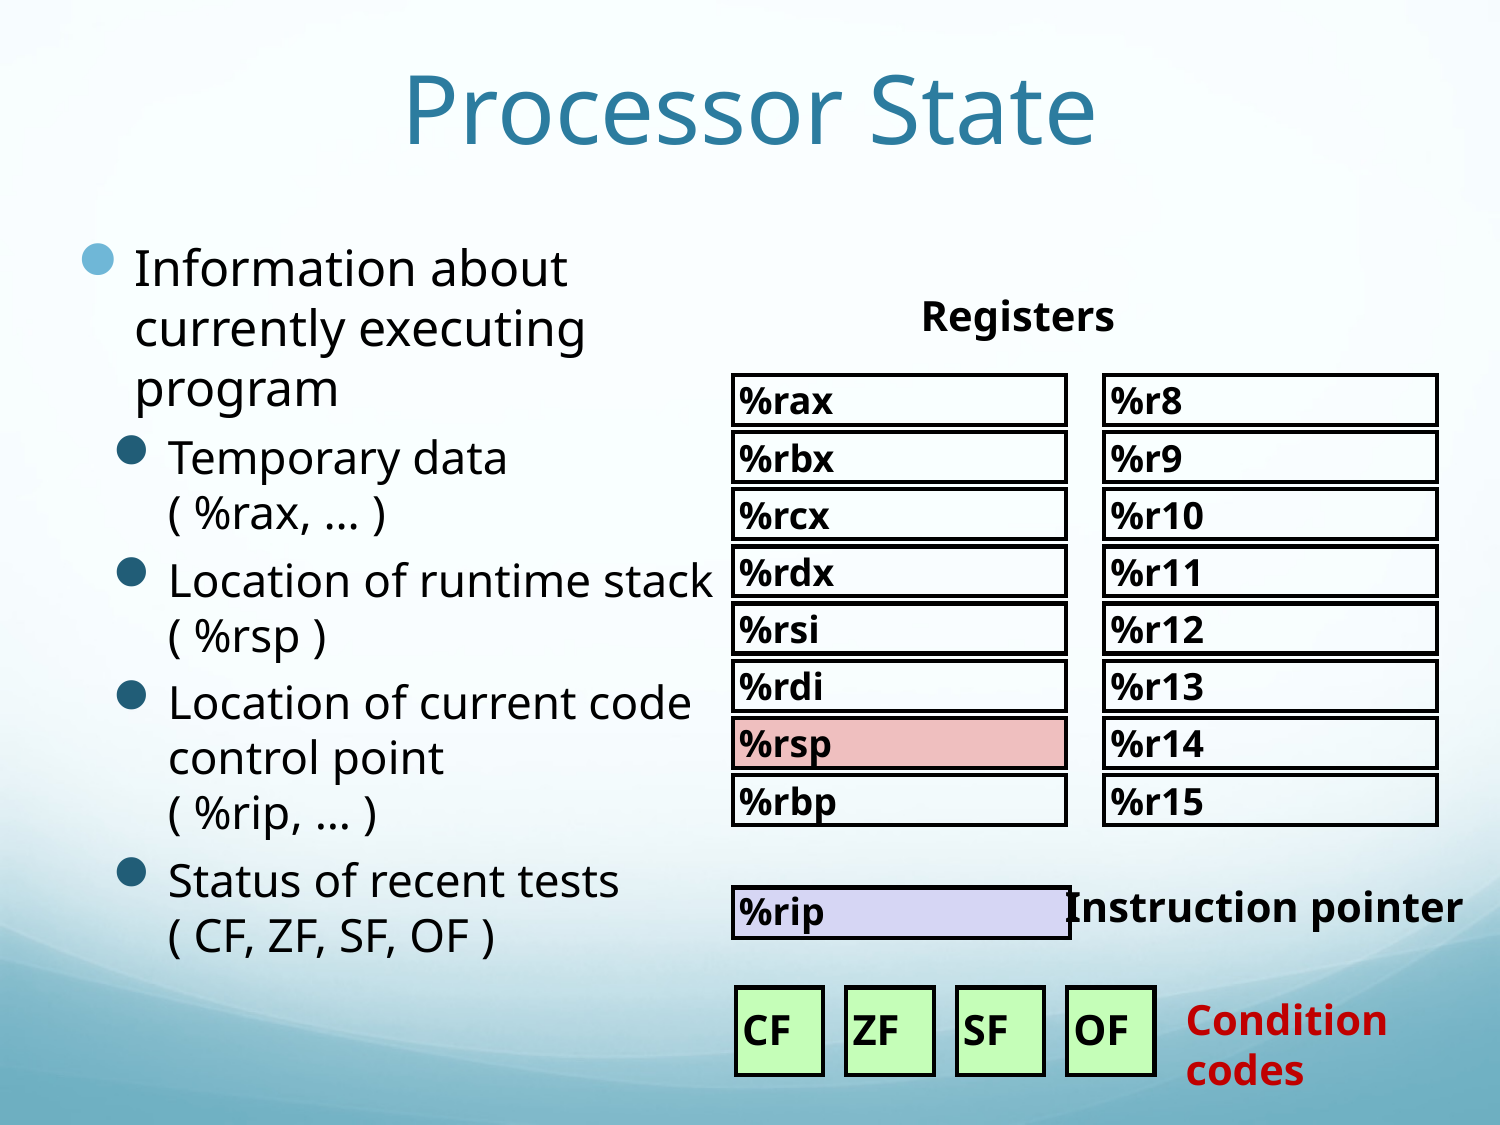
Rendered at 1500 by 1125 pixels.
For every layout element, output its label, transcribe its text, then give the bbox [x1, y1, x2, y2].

text_box %rip [733, 887, 1071, 939]
text_box OF [1067, 987, 1155, 1075]
text_box Instruction pointer [1058, 875, 1471, 938]
text_box Processor State [62, 41, 1438, 230]
text_box CF [735, 987, 824, 1075]
text_box ZF [846, 987, 934, 1075]
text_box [732, 374, 1438, 826]
text_box SF [956, 987, 1045, 1075]
text_box Registers [914, 283, 1122, 347]
text_box Information about currently executing program Temporary data ( %rax, … ) Location of runtime stack ( %rsp ) Location of current code control point ( %rip, … ) Status of recent tests ( CF, ZF, SF, OF ) [62, 230, 733, 1038]
picture [0, 0, 1500, 1125]
text_box Condition codes [1179, 987, 1475, 1061]
